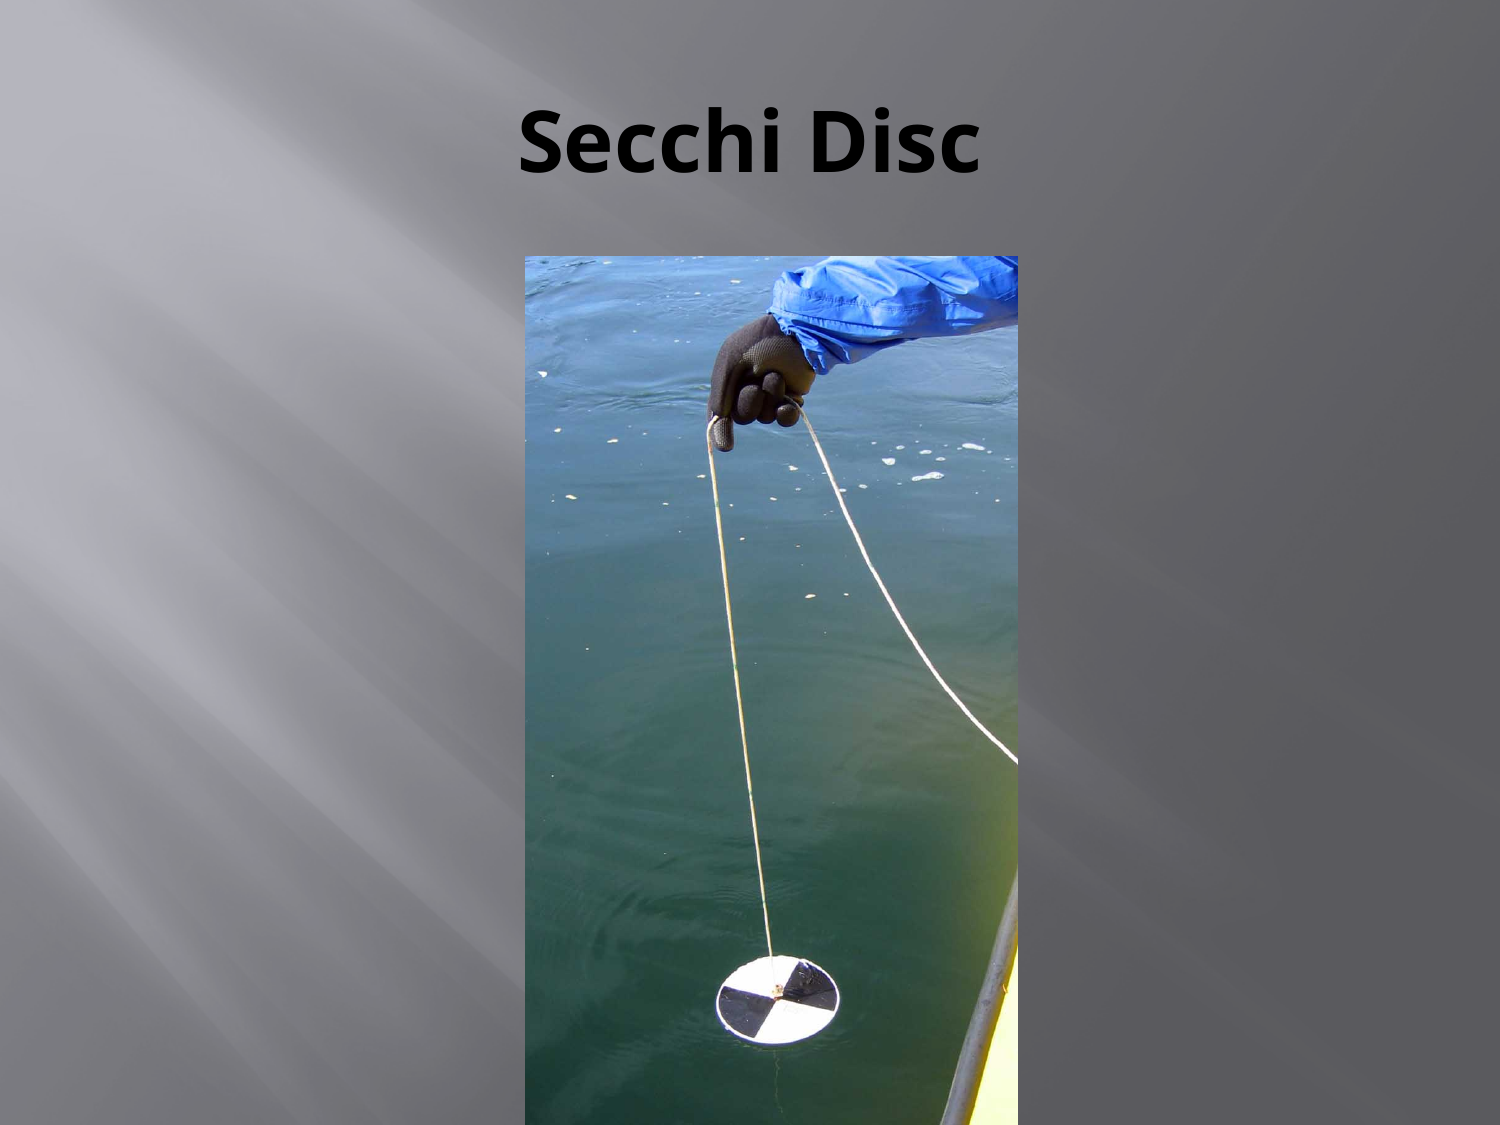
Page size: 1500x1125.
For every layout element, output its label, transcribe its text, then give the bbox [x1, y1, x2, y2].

picture [524, 255, 1018, 1125]
title Secchi Disc [75, 45, 1425, 233]
